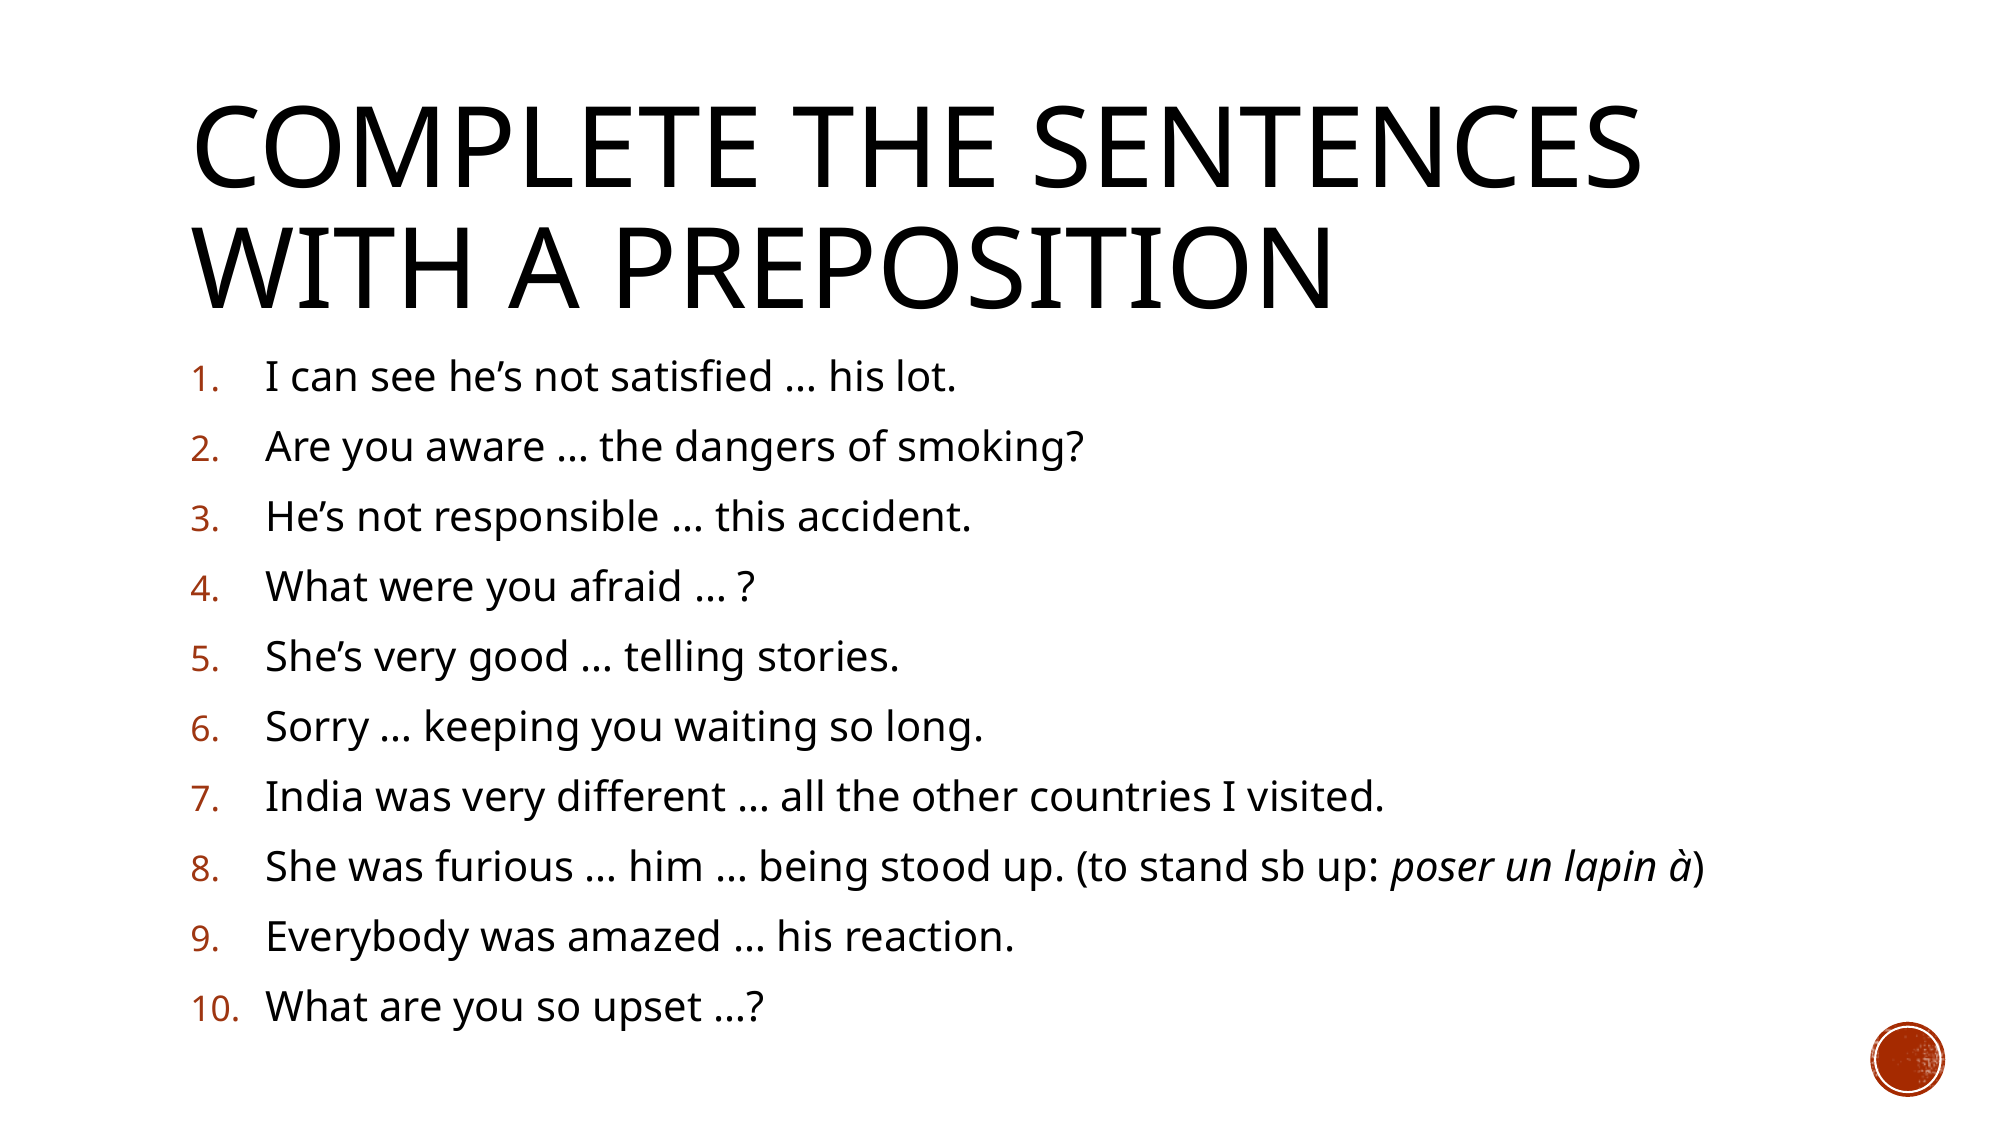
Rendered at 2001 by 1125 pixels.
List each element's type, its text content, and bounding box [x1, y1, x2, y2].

list I can see he’s not satisfied … his lot. Are you aware … the dangers of smoking? He’s not responsible … this accident. What were you afraid … ? She’s very good … telling stories. Sorry … keeping you waiting so long. India was very different … all the other countries I visited. She was furious … him … being stood up. (to stand sb up: poser un lapin à) Everybody was amazed … his reaction. What are you so upset …? [175, 348, 1826, 1109]
title Complete the sentences with a preposition [175, 79, 1826, 344]
